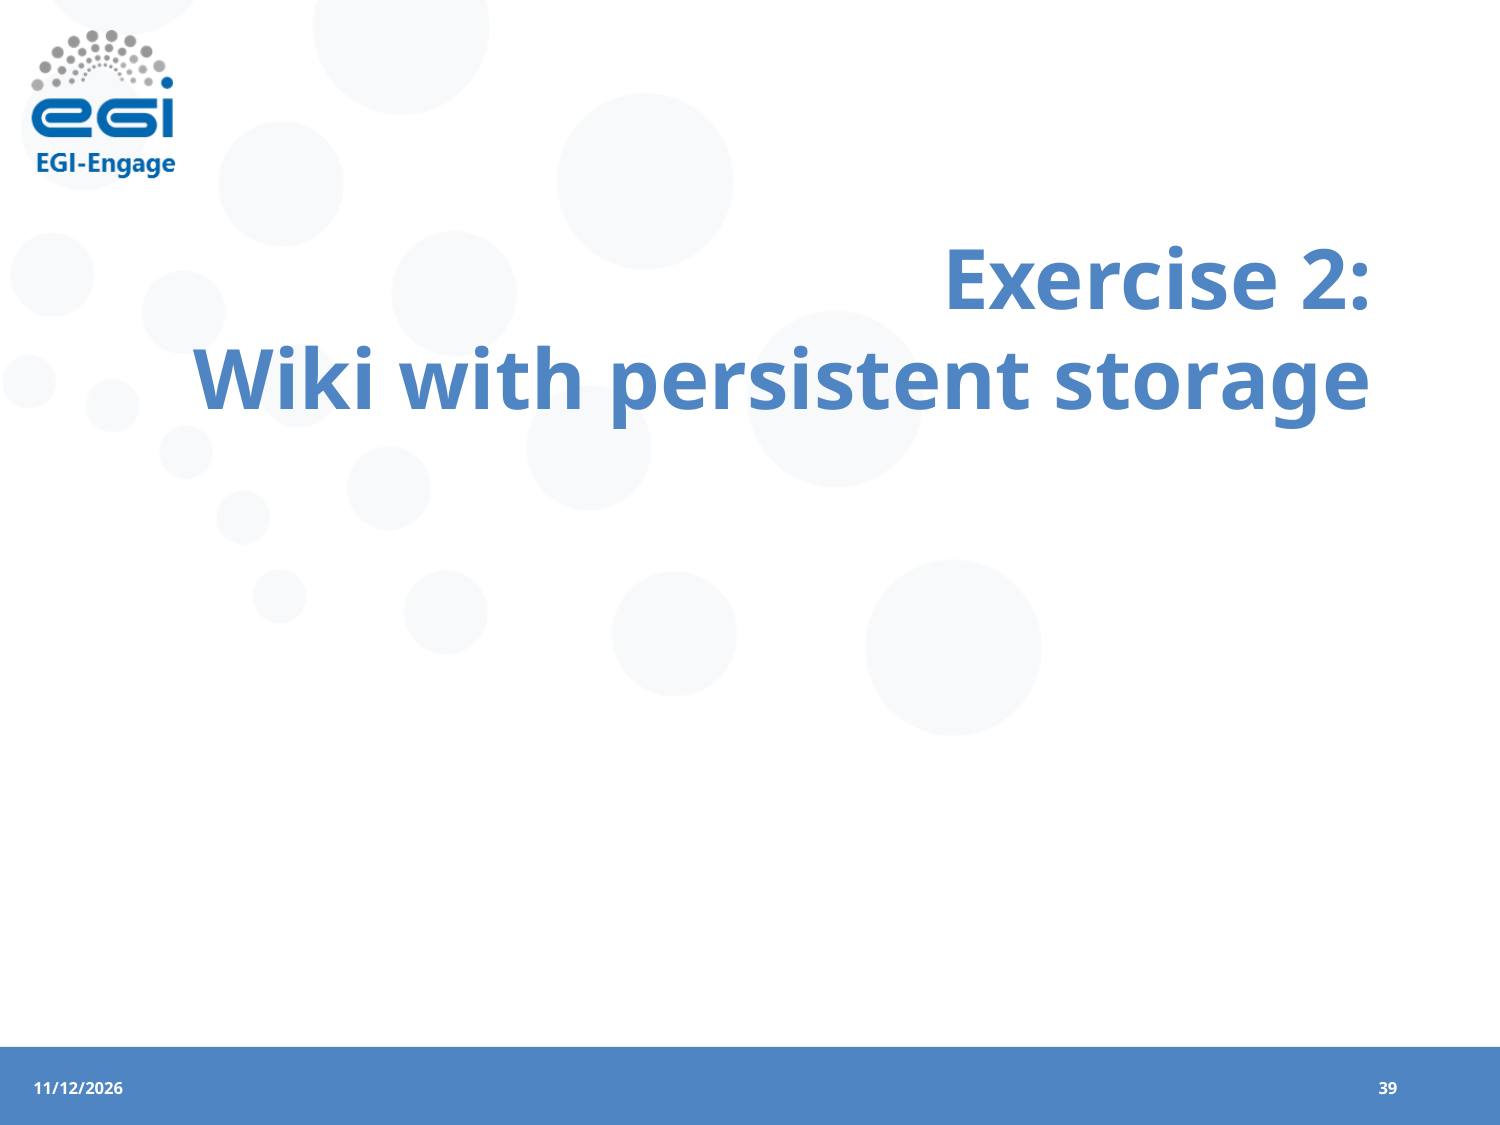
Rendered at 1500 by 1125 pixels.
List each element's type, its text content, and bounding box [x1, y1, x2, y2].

title Exercise 2: Wiki with persistent storage [112, 208, 1388, 445]
picture [3, 0, 1076, 772]
